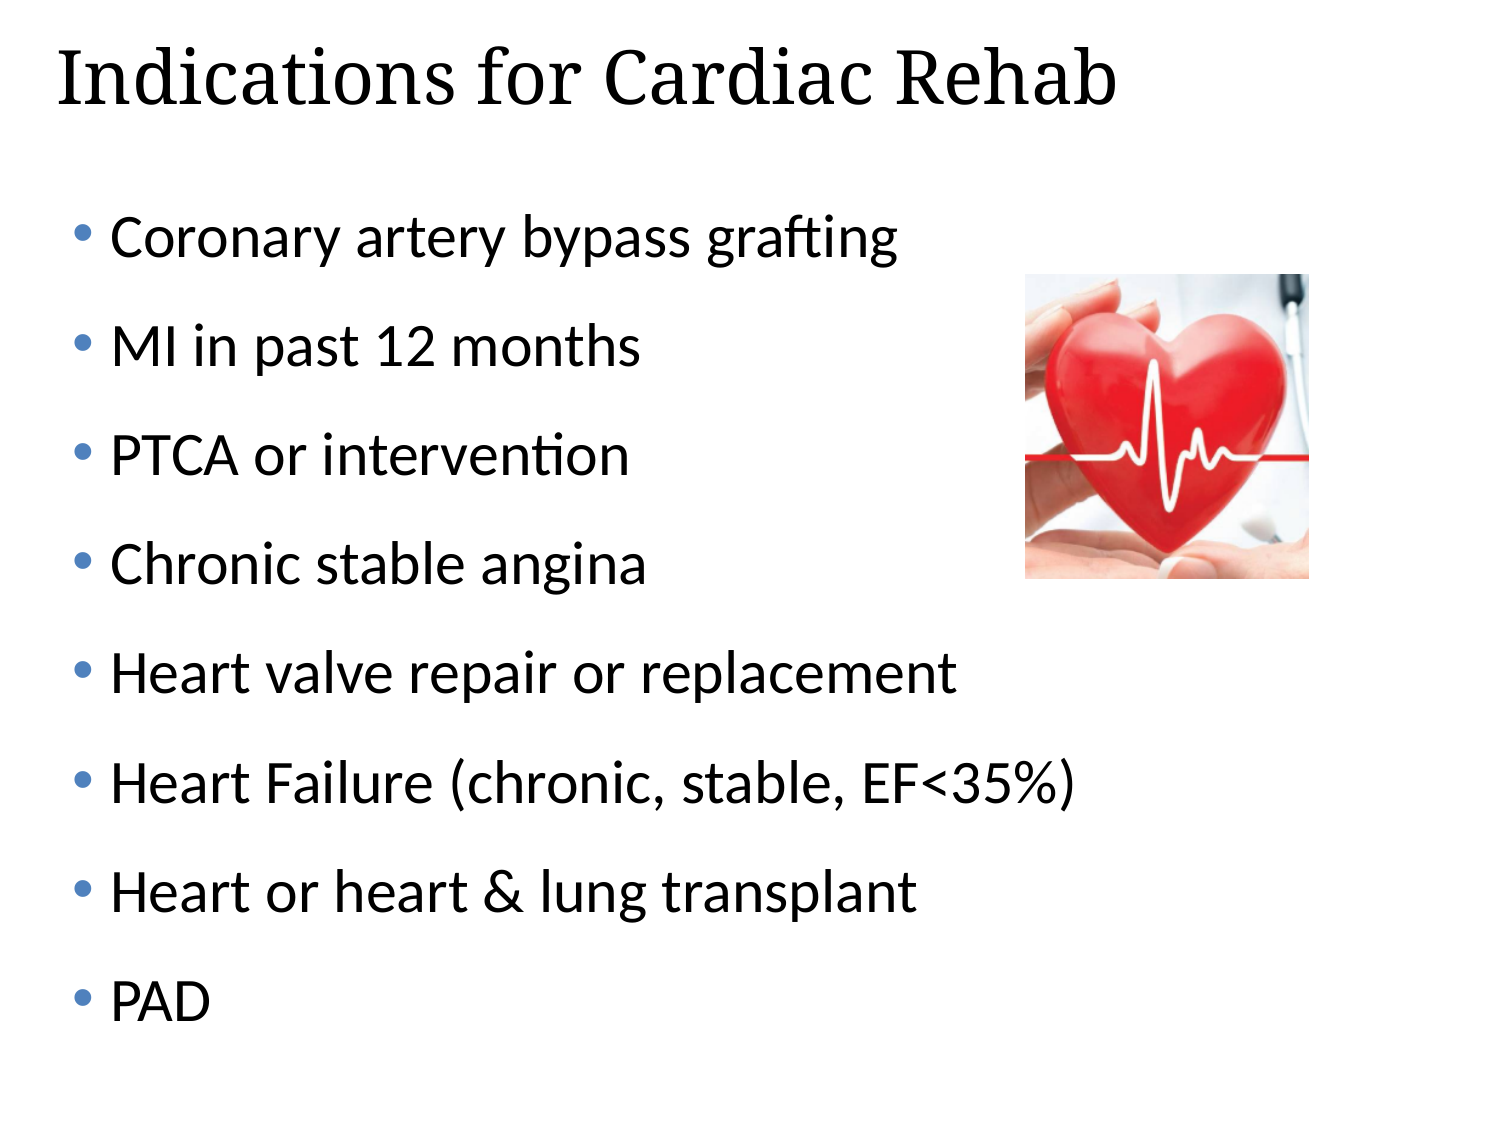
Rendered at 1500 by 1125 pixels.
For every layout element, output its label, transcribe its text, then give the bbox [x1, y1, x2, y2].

title Indications for Cardiac Rehab [56, 29, 1444, 150]
picture [1024, 274, 1309, 579]
list Coronary artery bypass grafting MI in past 12 months PTCA or intervention Chronic stable angina Heart valve repair or replacement Heart Failure (chronic, stable, EF<35%) Heart or heart & lung transplant PAD [57, 187, 1263, 1050]
